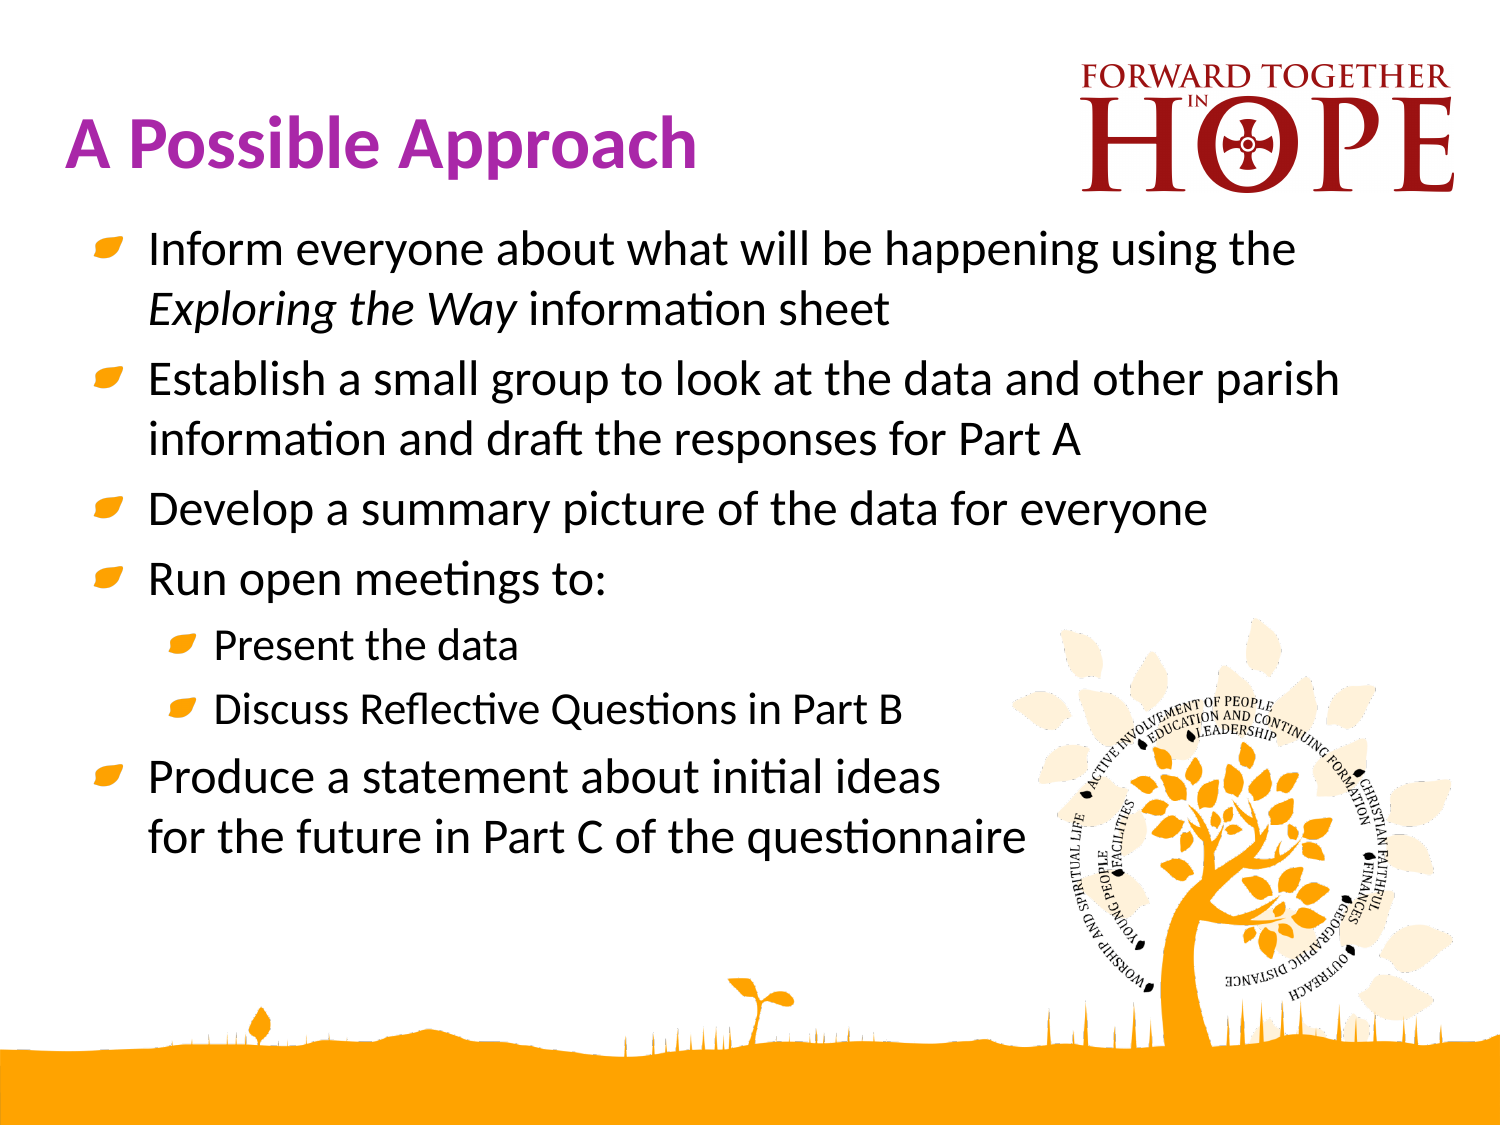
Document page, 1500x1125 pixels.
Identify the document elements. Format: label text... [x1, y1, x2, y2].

picture [91, 488, 126, 524]
picture [91, 558, 126, 594]
list Inform everyone about what will be happening using the Exploring the Way information sheet Establish a small group to look at the data and other parish information and draft the responses for Part A Develop a summary picture of the data for everyone Run open meetings to: Present the data Discuss Reflective Questions in Part B Produce a statement about initial ideas for the future in Part C of the questionnaire [76, 208, 1454, 616]
picture [1080, 64, 1454, 193]
picture [91, 228, 126, 264]
picture [91, 358, 126, 394]
text_box A Possible Approach [50, 86, 1075, 191]
picture [0, 617, 1500, 1125]
